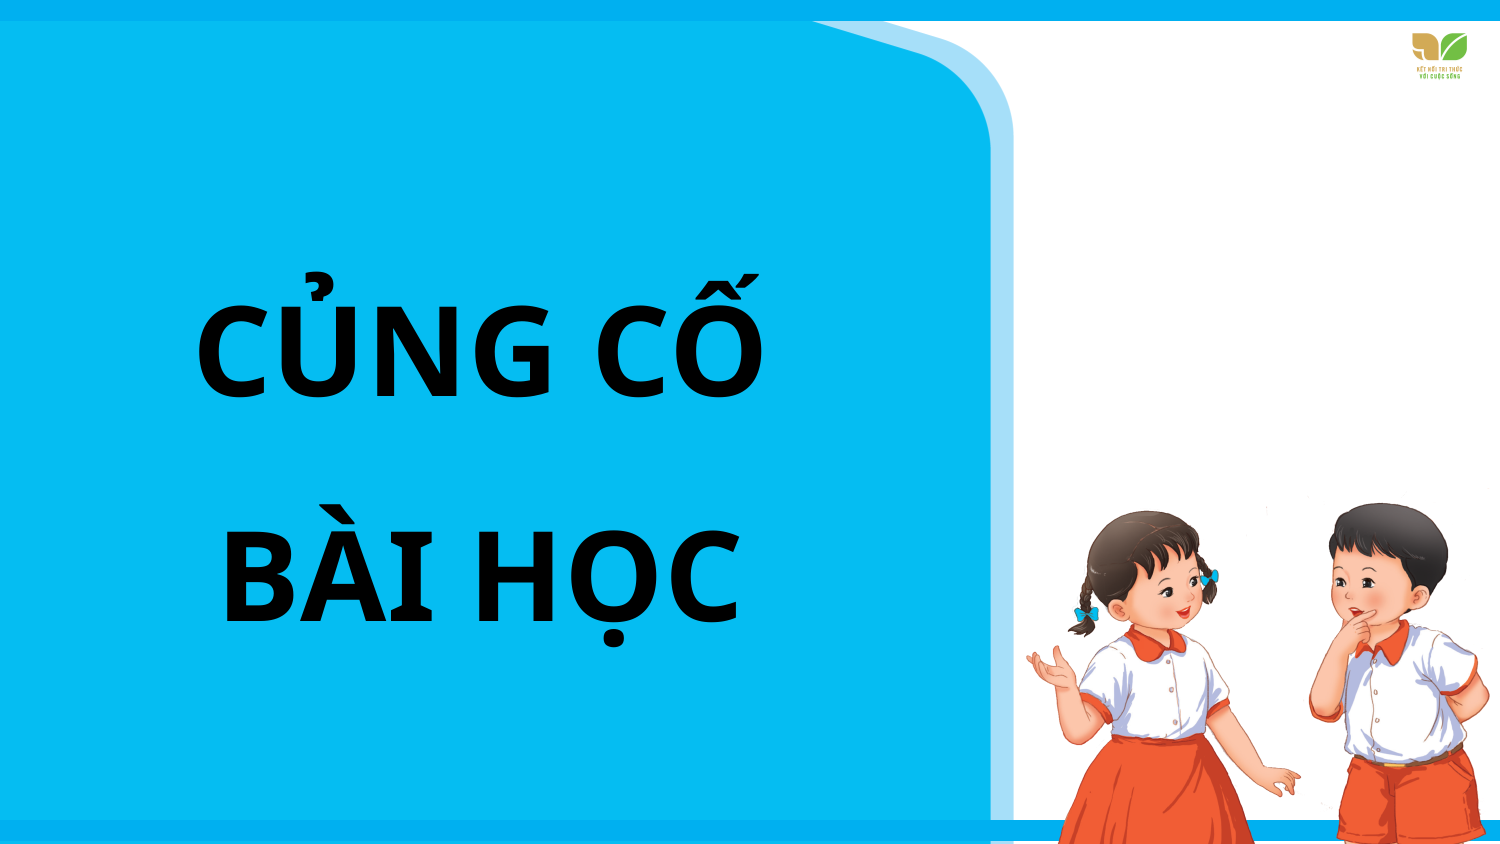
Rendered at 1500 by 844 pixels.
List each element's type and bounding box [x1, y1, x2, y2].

text_box [0, 10, 1500, 831]
picture [991, 488, 1500, 844]
